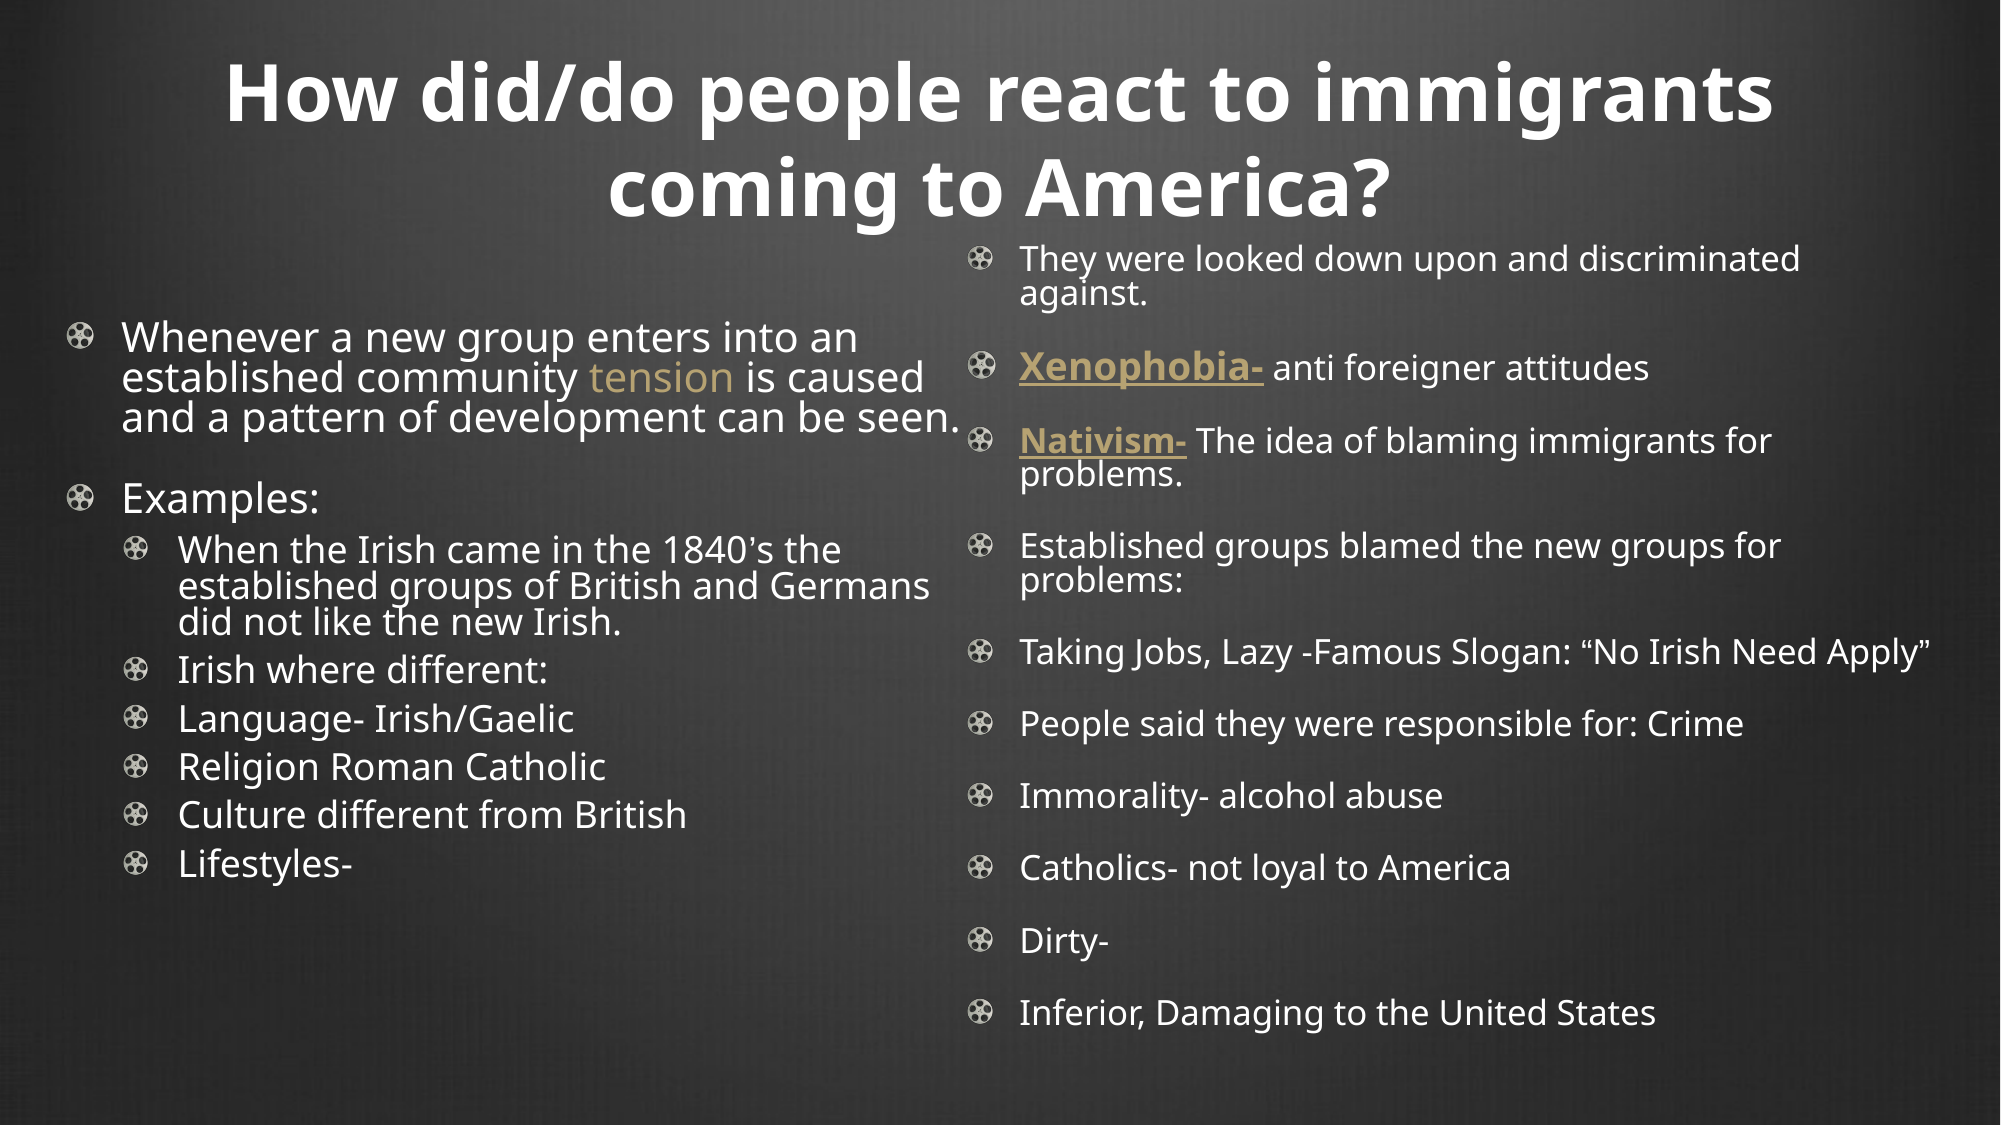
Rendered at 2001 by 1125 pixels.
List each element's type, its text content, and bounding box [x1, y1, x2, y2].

picture [966, 997, 994, 1025]
picture [966, 781, 994, 808]
list They were looked down upon and discriminated against. Xenophobia- anti foreigner attitudes Nativism- The idea of blaming immigrants for problems. Established groups blamed the new groups for problems: Taking Jobs, Lazy -Famous Slogan: “No Irish Need Apply” People said they were responsible for: Crime Immorality- alcohol abuse Catholics- not loyal to America Dirty- Inferior, Damaging to the United States [951, 237, 1950, 1063]
picture [966, 853, 994, 880]
picture [65, 482, 95, 512]
picture [65, 320, 95, 350]
picture [966, 244, 994, 271]
picture [966, 925, 994, 953]
picture [966, 637, 994, 664]
picture [122, 800, 149, 827]
picture [122, 752, 149, 779]
picture [122, 703, 149, 730]
picture [122, 849, 149, 876]
picture [966, 425, 994, 453]
picture [966, 531, 994, 558]
picture [966, 349, 997, 380]
picture [122, 534, 149, 561]
picture [122, 655, 149, 682]
title How did/do people react to immigrants coming to America? [150, 19, 1850, 255]
list Whenever a new group enters into an established community tension is caused and a pattern of development can be seen. Examples: When the Irish came in the 1840’s the established groups of British and Germans did not like the new Irish. Irish where different: Language- Irish/Gaelic Religion Roman Catholic Culture different from British Lifestyles- [50, 312, 951, 1063]
picture [966, 709, 994, 736]
